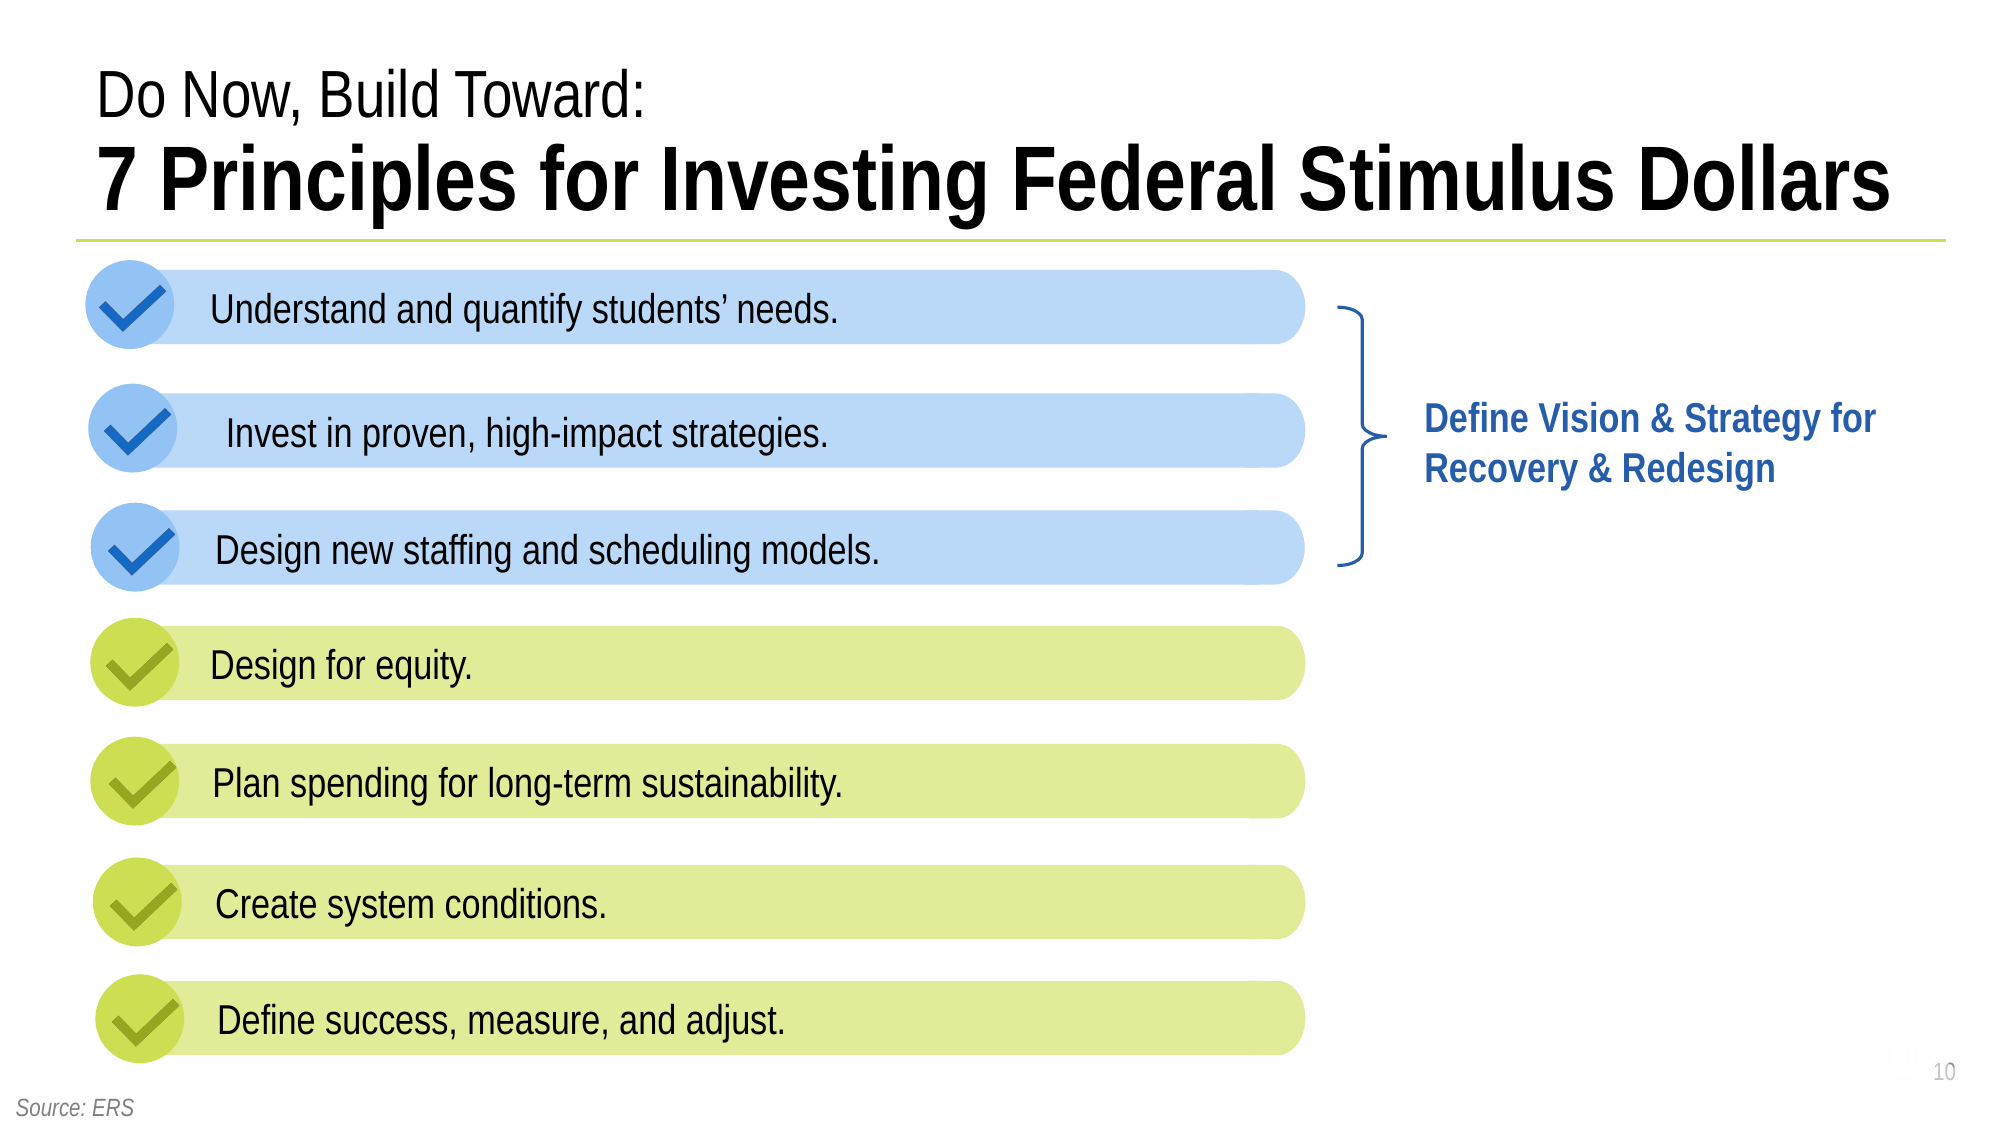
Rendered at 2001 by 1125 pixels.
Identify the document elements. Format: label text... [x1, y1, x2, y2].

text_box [95, 974, 1306, 1064]
slide_number 10 [1871, 1040, 1972, 1101]
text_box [90, 502, 1305, 592]
title Do Now, Build Toward: 7 Principles for Investing Federal Stimulus Dollars [81, 20, 1946, 238]
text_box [85, 260, 1306, 350]
picture [1886, 1048, 1972, 1109]
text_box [90, 736, 1306, 826]
text_box Source: ERS [0, 1072, 1230, 1125]
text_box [88, 383, 1306, 473]
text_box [90, 617, 1306, 707]
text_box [92, 857, 1306, 947]
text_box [1337, 307, 1959, 566]
